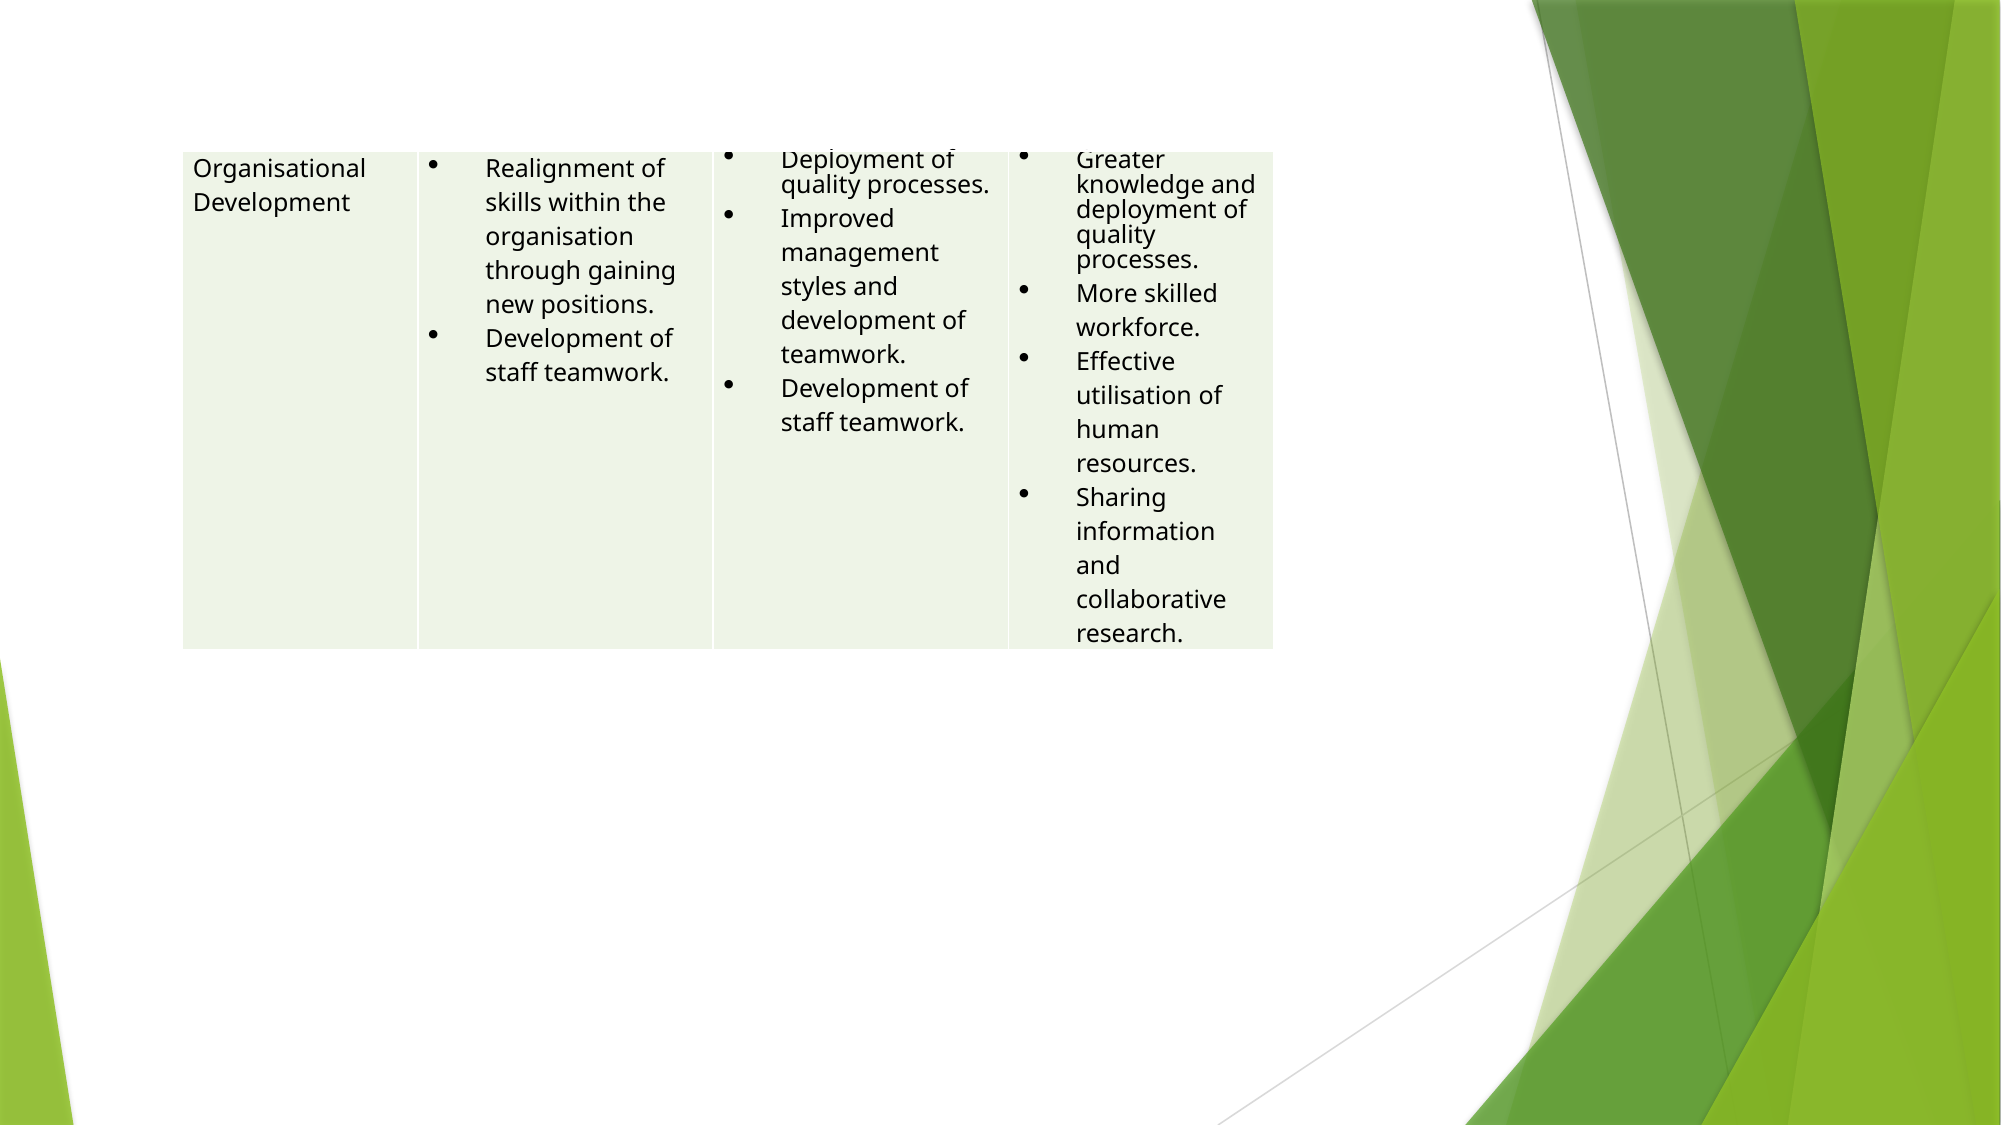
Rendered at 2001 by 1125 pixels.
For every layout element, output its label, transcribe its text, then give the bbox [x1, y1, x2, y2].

table_header Greater knowledge and deployment of quality processes. More skilled workforce. Effective utilisation of human resources. Sharing information and collaborative research. [1009, 152, 1273, 649]
table_header Deployment of quality processes. Improved management styles and development of teamwork. Development of staff teamwork. [714, 152, 1008, 649]
table_header Realignment of skills within the organisation through gaining new positions. Development of staff teamwork. [419, 152, 712, 649]
table_header Organisational Development [183, 152, 417, 649]
